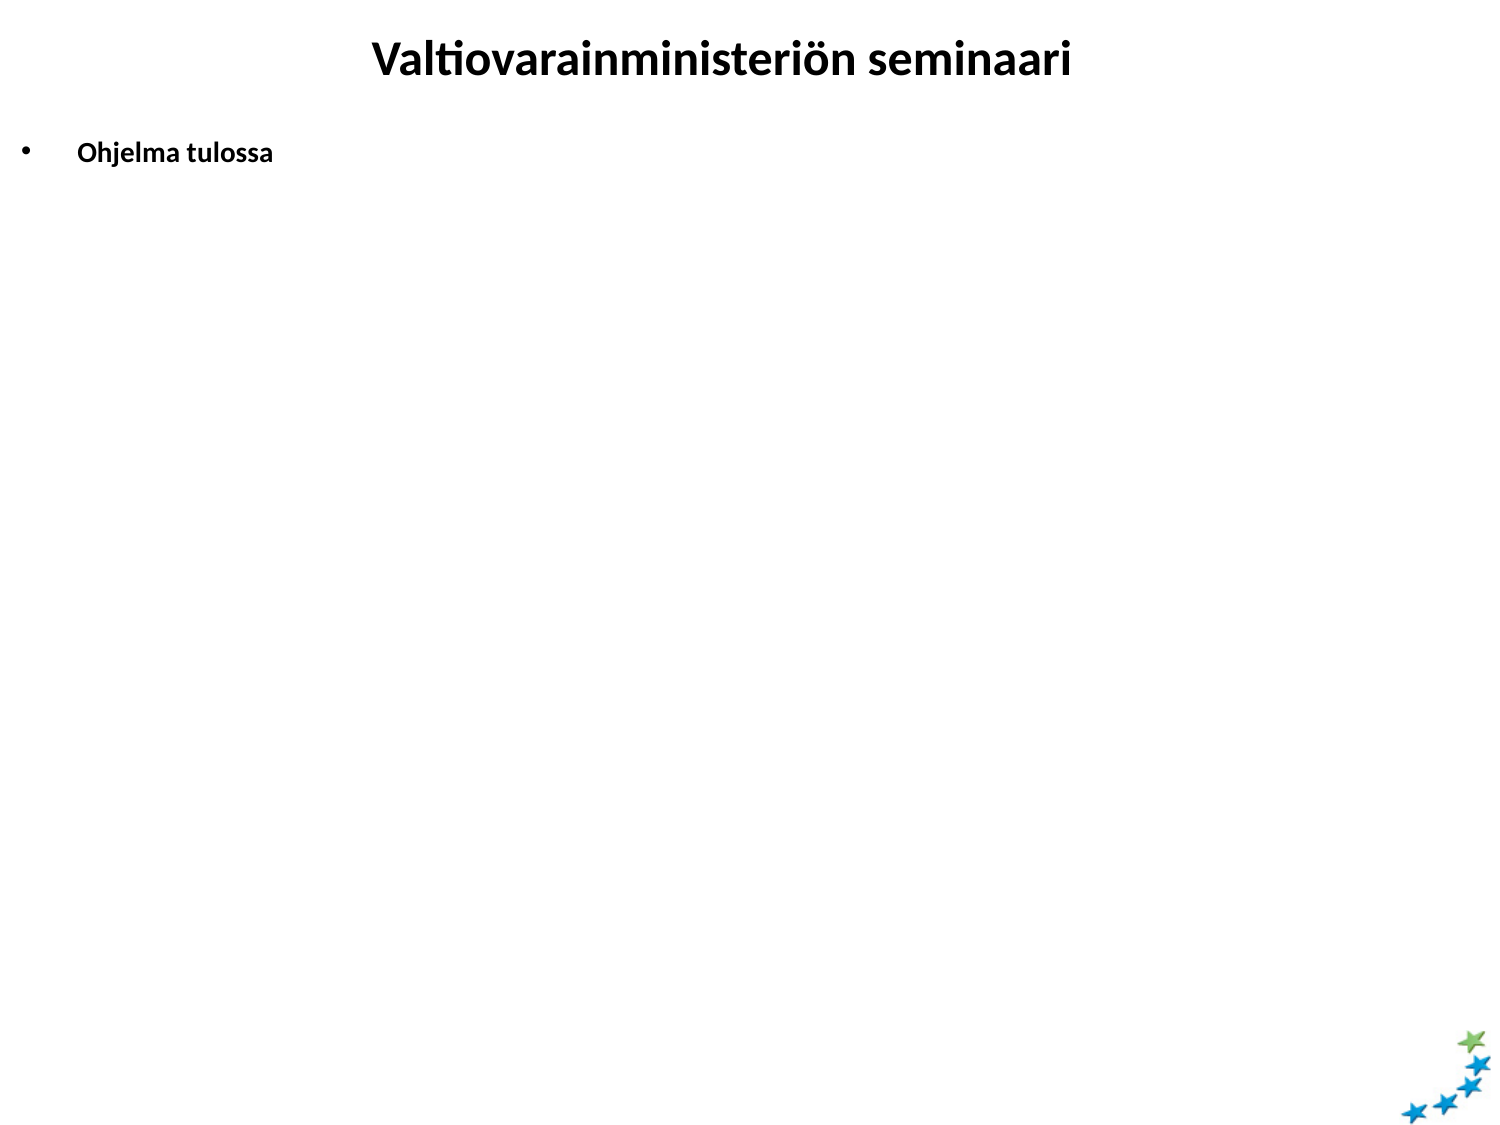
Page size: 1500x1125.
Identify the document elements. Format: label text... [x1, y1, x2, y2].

picture [1399, 1030, 1500, 1125]
title Valtiovarainministeriön seminaari [20, 0, 1424, 125]
list Ohjelma tulossa [5, 125, 1500, 868]
